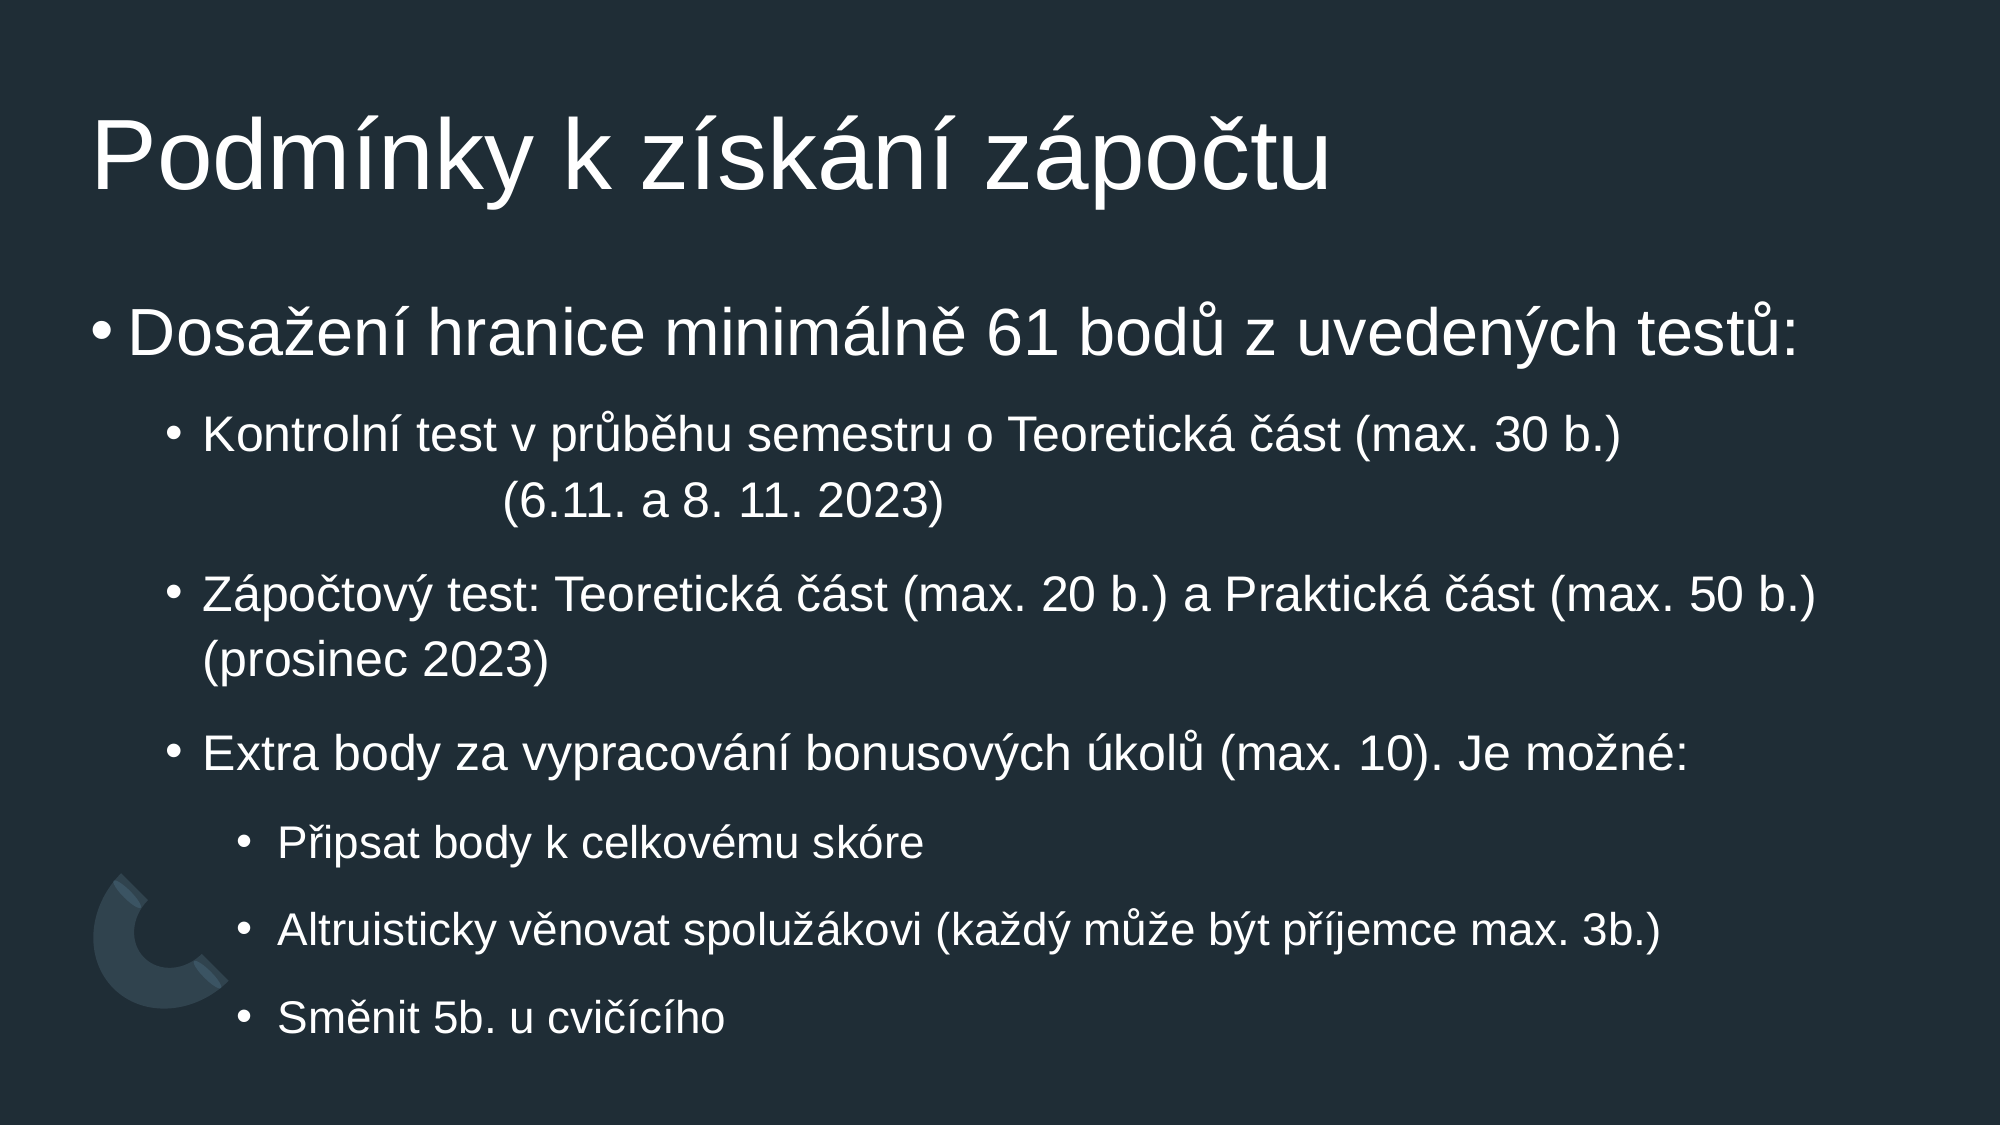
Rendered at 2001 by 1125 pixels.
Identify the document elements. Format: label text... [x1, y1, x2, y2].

title Podmínky k získání zápočtu [90, 90, 1910, 280]
list Dosažení hranice minimálně 61 bodů z uvedených testů: Kontrolní test v průběhu semestru o Teoretická část (max. 30 b.) (6.11. a 8. 11. 2023) Zápočtový test: Teoretická část (max. 20 b.) a Praktická část (max. 50 b.) (prosinec 2023) Extra body za vypracování bonusových úkolů (max. 10). Je možné: Připsat body k celkovému skóre Altruisticky věnovat spolužákovi (každý může být příjemce max. 3b.) Směnit 5b. u cvičícího [90, 280, 1910, 1057]
